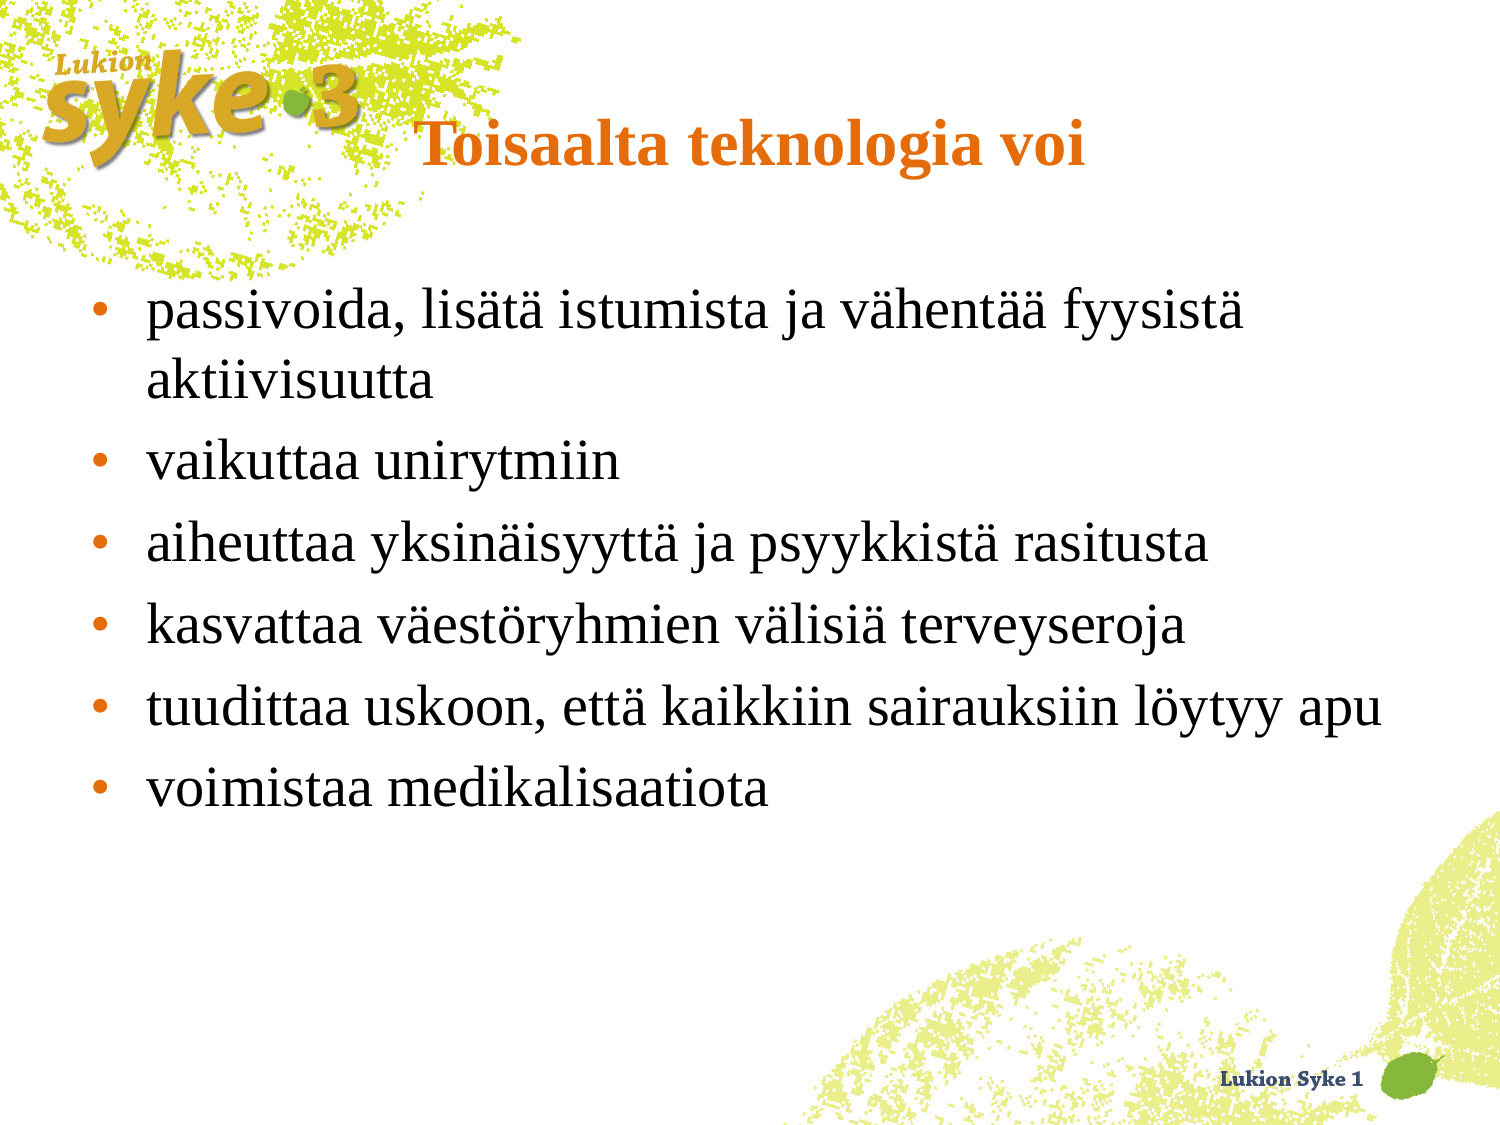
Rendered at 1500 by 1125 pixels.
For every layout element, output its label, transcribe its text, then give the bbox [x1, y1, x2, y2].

picture [0, 0, 1500, 1125]
title Toisaalta teknologia voi [75, 45, 1425, 233]
list • passivoida, lisätä istumista ja vähentää fyysistä aktiivisuutta • vaikuttaa unirytmiin • aiheuttaa yksinäisyyttä ja psyykkistä rasitusta • kasvattaa väestöryhmien välisiä terveyseroja • tuudittaa uskoon, että kaikkiin sairauksiin löytyy apu • voimistaa medikalisaatiota [75, 262, 1425, 1005]
